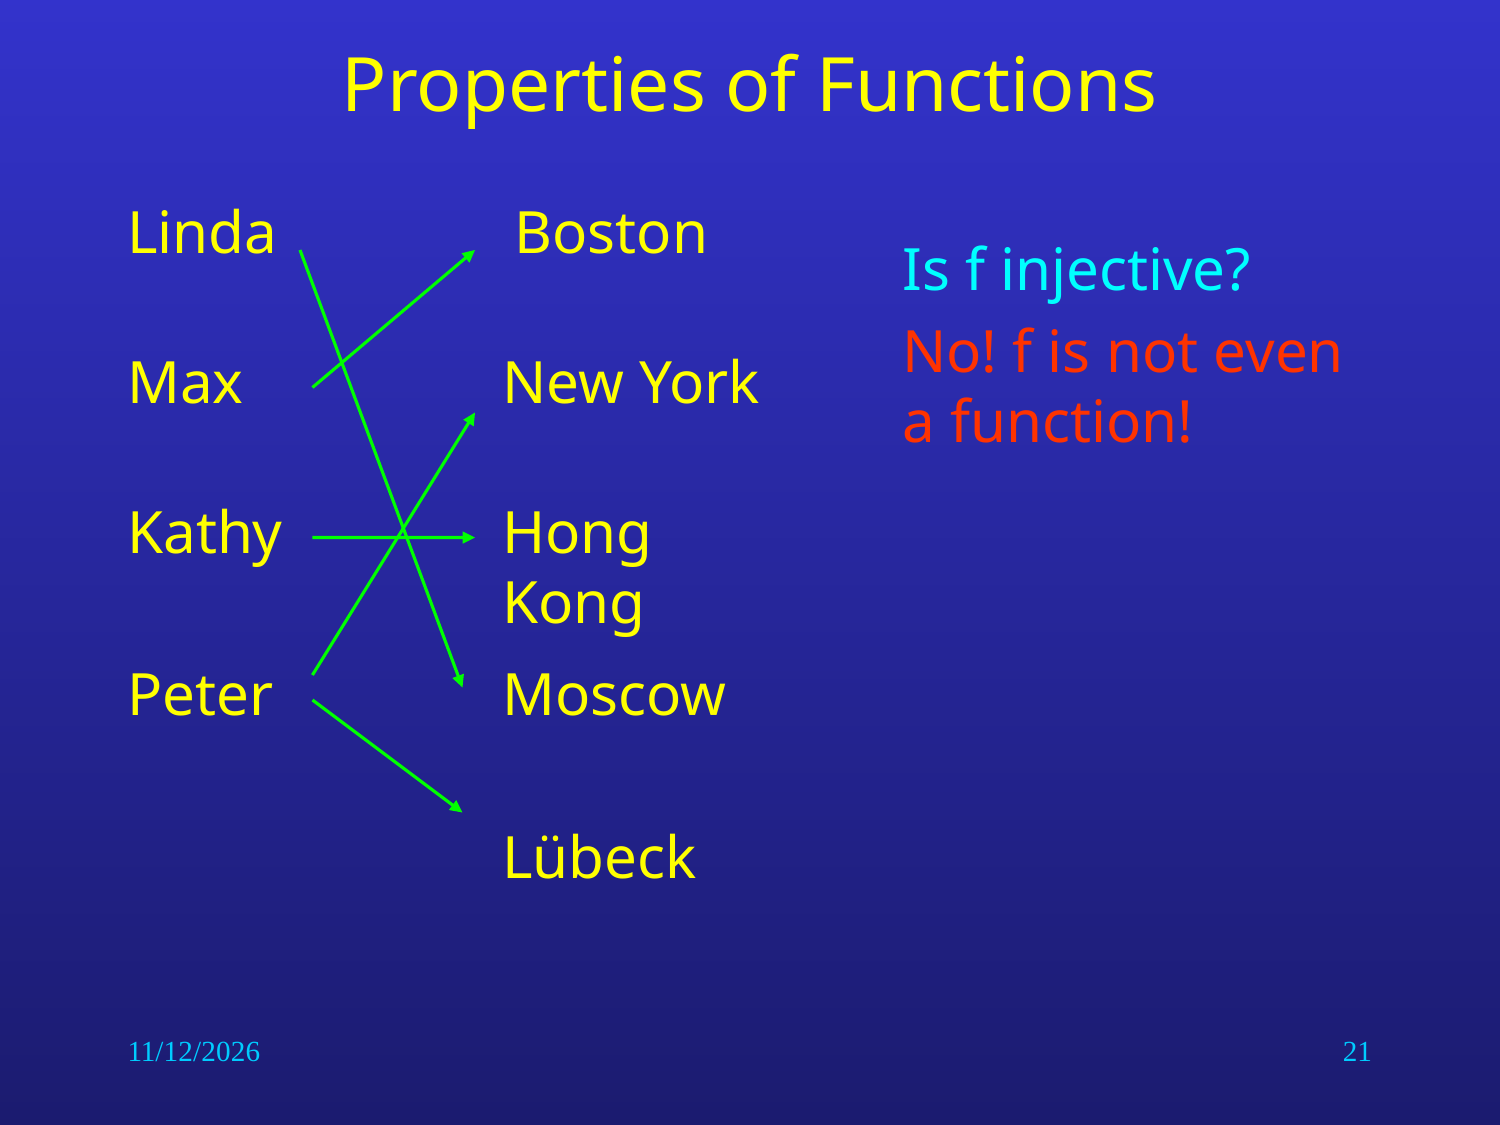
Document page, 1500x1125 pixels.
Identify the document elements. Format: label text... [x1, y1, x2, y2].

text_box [112, 187, 825, 898]
title Properties of Functions [112, 24, 1388, 138]
slide_number 21 [1074, 1025, 1388, 1100]
list Is f injective? No! f is not even a function! [887, 224, 1438, 938]
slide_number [112, 1025, 425, 1100]
